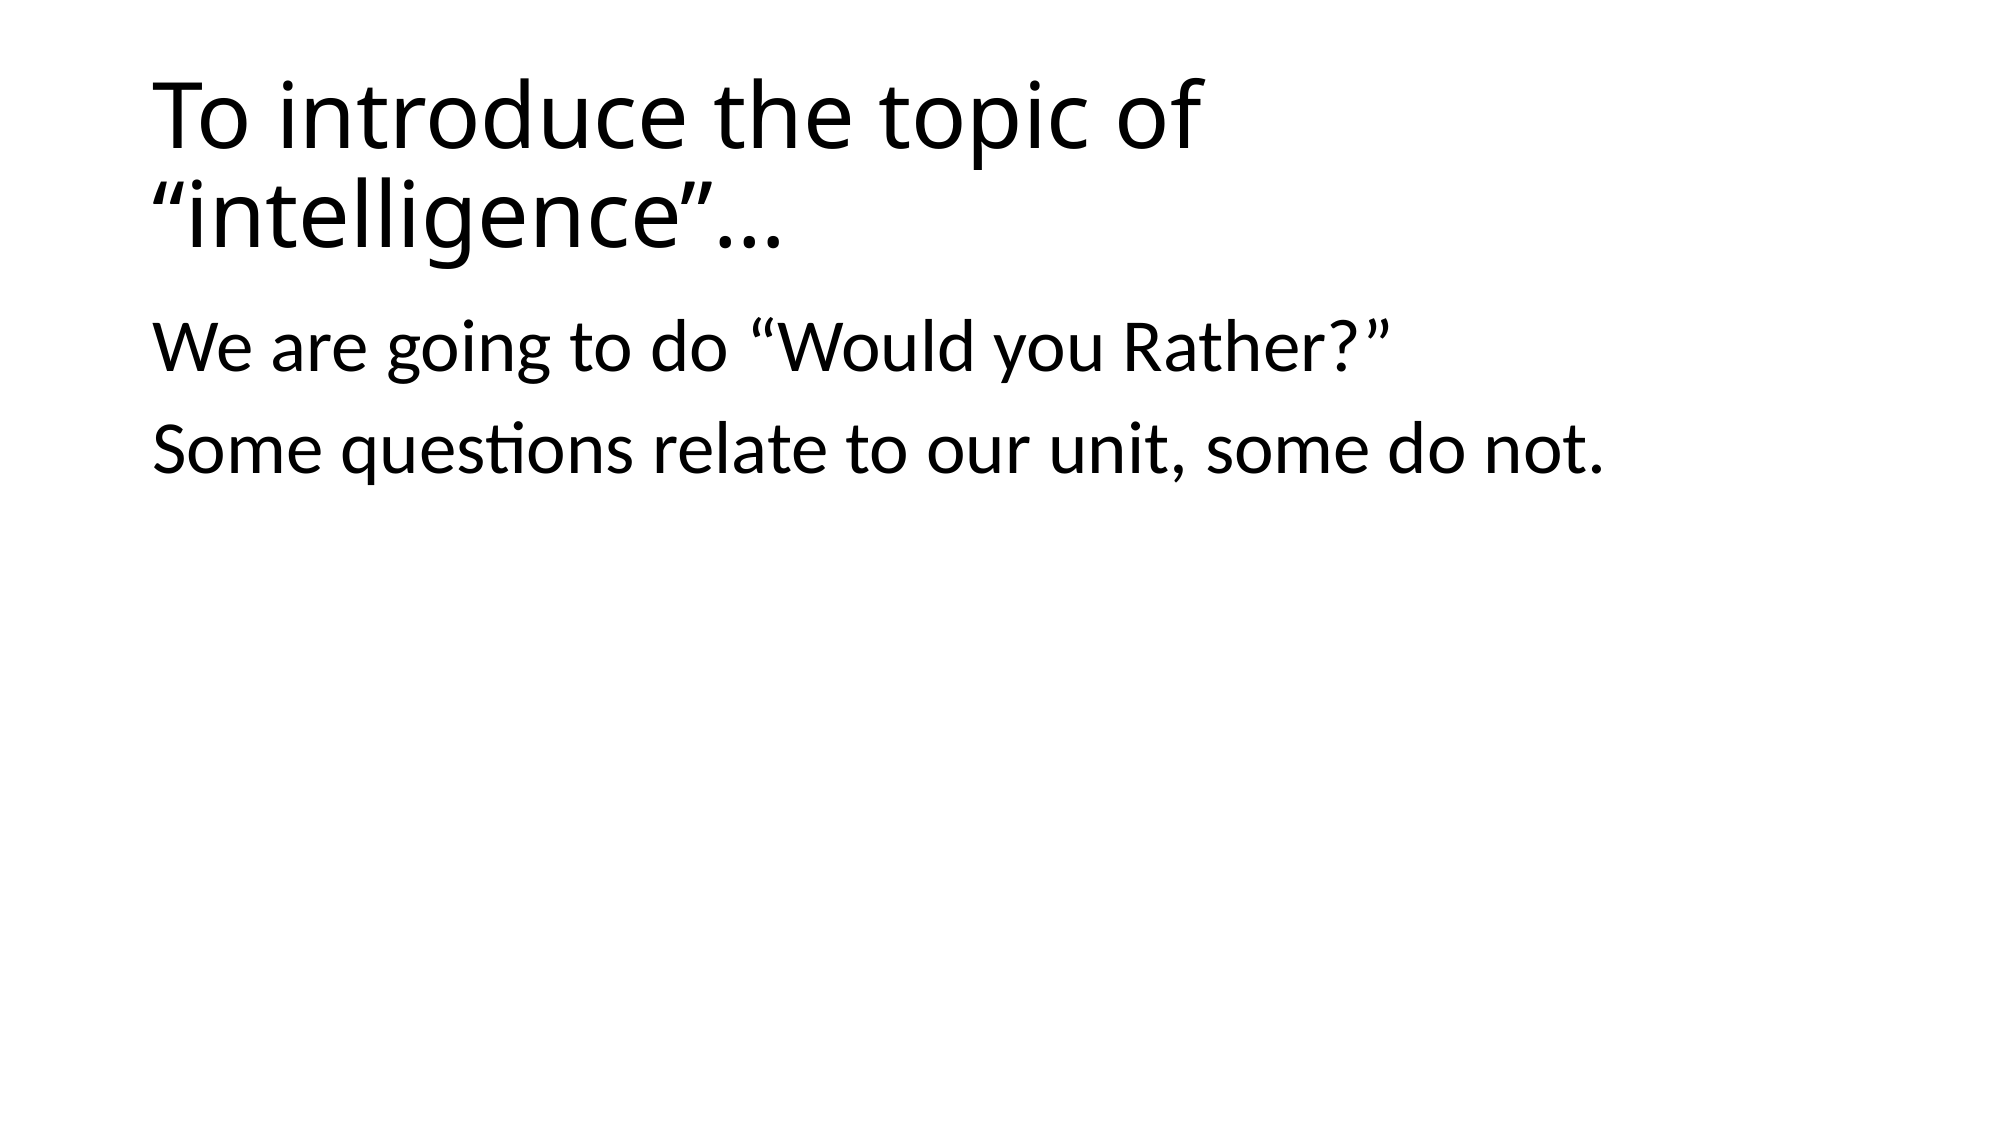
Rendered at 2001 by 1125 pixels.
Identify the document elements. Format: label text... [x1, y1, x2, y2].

list We are going to do “Would you Rather?” Some questions relate to our unit, some do not. [137, 299, 1863, 1014]
title To introduce the topic of “intelligence”… [137, 59, 1863, 278]
